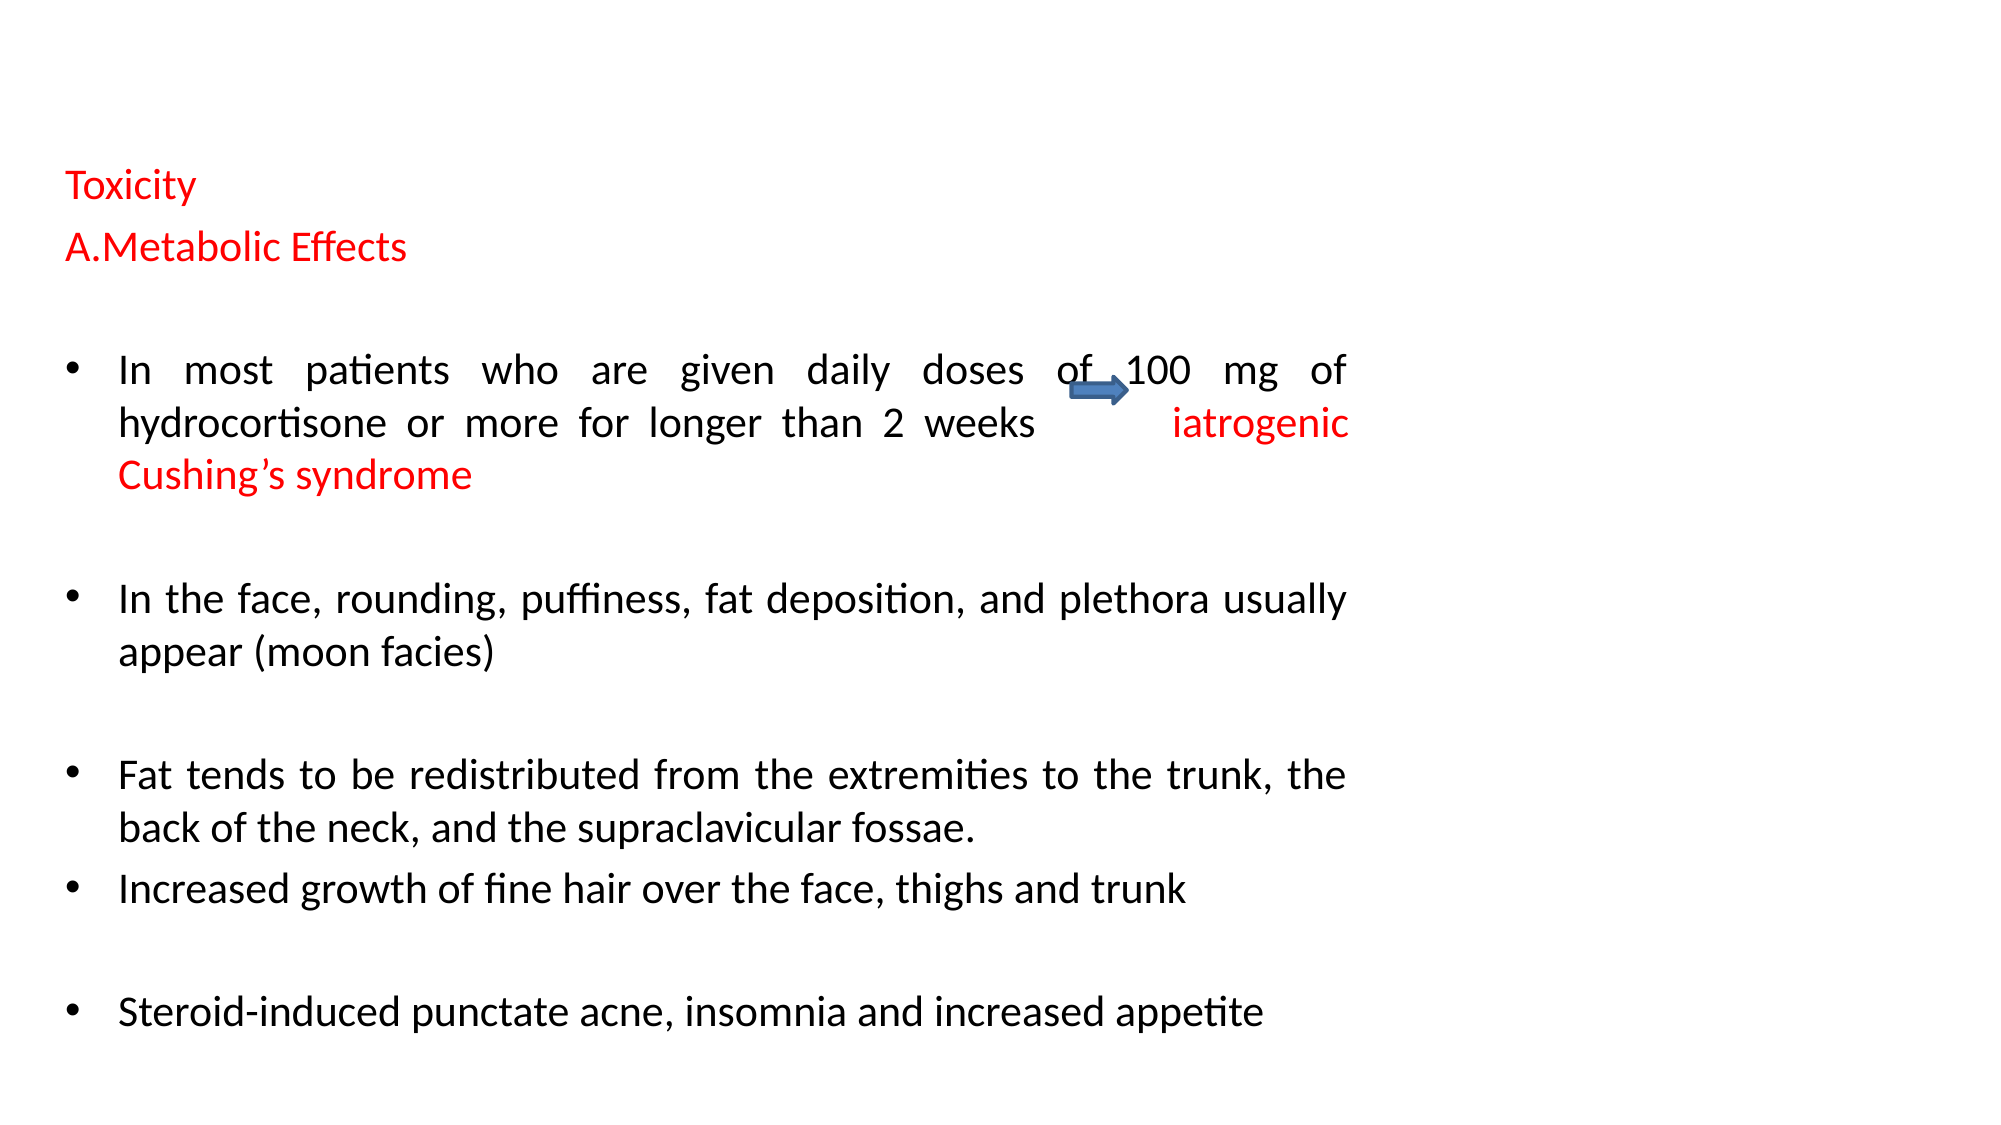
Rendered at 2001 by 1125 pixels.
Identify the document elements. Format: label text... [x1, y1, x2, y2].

text_box [1069, 374, 1129, 406]
list Toxicity A.Metabolic Effects In most patients who are given daily doses of 100 mg of hydrocortisone or more for longer than 2 weeks iatrogenic Cushing’s syndrome In the face, rounding, puffiness, fat deposition, and plethora usually appear (moon facies) Fat tends to be redistributed from the extremities to the trunk, the back of the neck, and the supraclavicular fossae. Increased growth of fine hair over the face, thighs and trunk Steroid-induced punctate acne, insomnia and increased appetite [50, 148, 1365, 1109]
